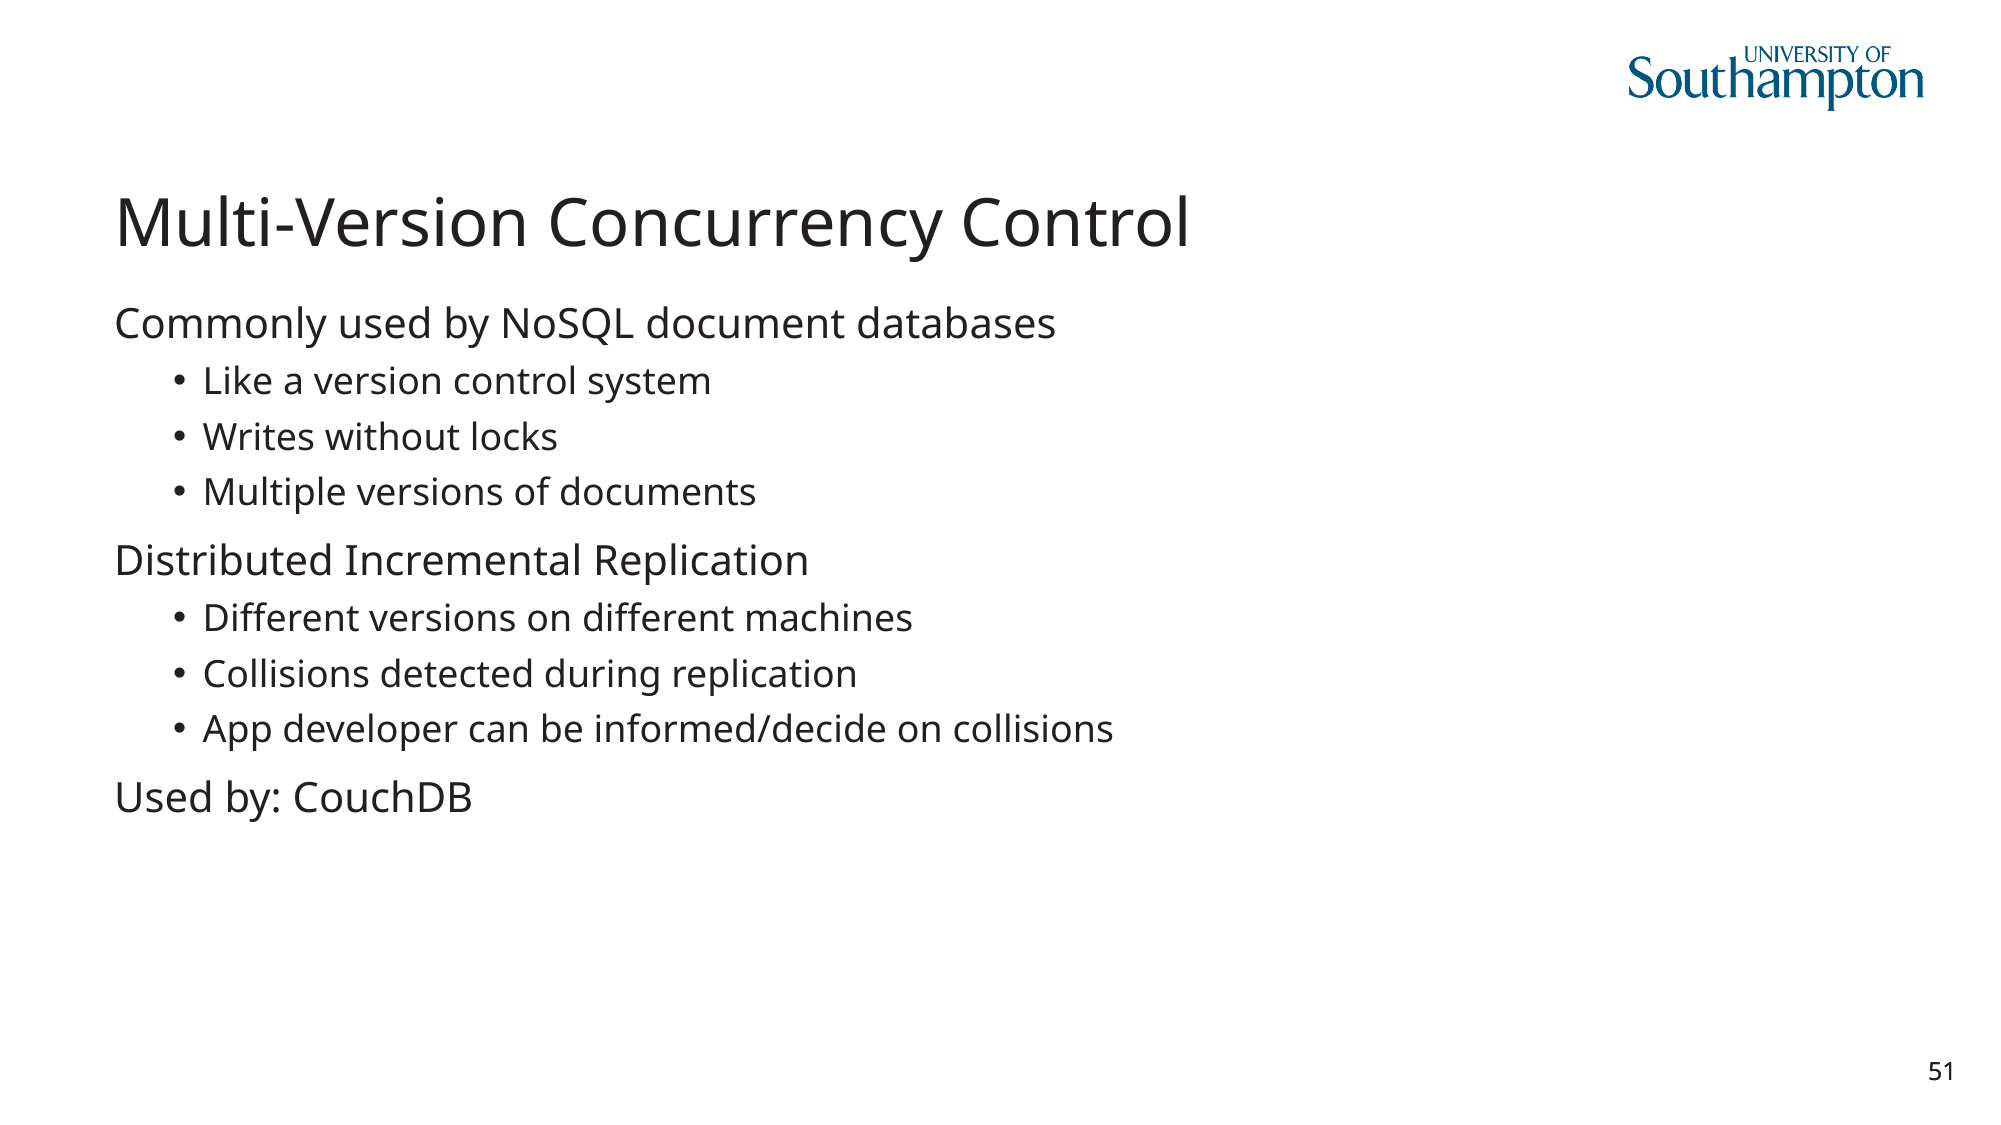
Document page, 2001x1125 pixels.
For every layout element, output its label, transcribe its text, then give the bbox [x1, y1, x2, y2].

picture [1869, 48, 1877, 60]
list Commonly used by NoSQL document databases Like a version control system Writes without locks Multiple versions of documents Distributed Incremental Replication Different versions on different machines Collisions detected during replication App developer can be informed/decide on collisions Used by: CouchDB [102, 290, 1898, 1024]
picture [1629, 71, 1648, 95]
slide_number 51 [1897, 1046, 1969, 1094]
title Multi-Version Concurrency Control [102, 113, 1898, 268]
picture [1629, 46, 1924, 111]
